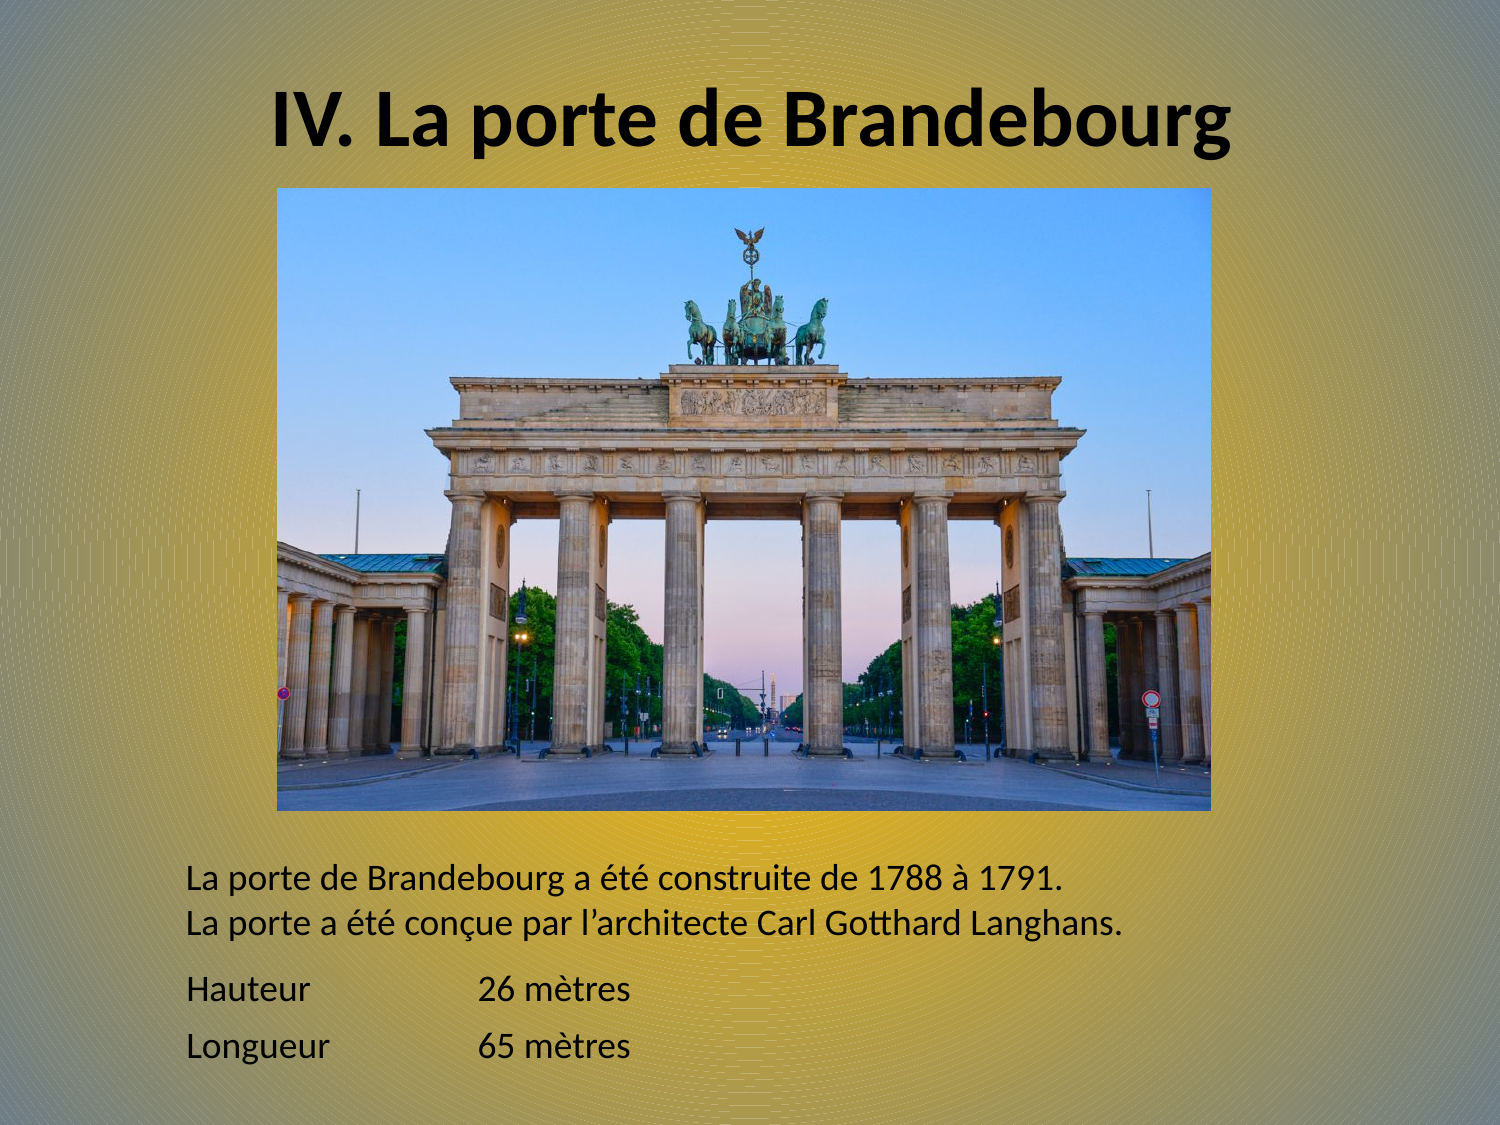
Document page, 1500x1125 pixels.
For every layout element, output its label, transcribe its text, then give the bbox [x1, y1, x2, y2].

picture [277, 188, 1211, 811]
table_cell Longueur [171, 1021, 462, 1079]
table_header 26 mètres [462, 964, 819, 1021]
title IV. La porte de Brandebourg [76, 19, 1427, 207]
table_header Hauteur [171, 964, 462, 1021]
text_box La porte de Brandebourg a été construite de 1788 à 1791. La porte a été conçue par l’architecte Carl Gotthard Langhans. [171, 845, 1270, 951]
table_cell 65 mètres [462, 1021, 819, 1079]
